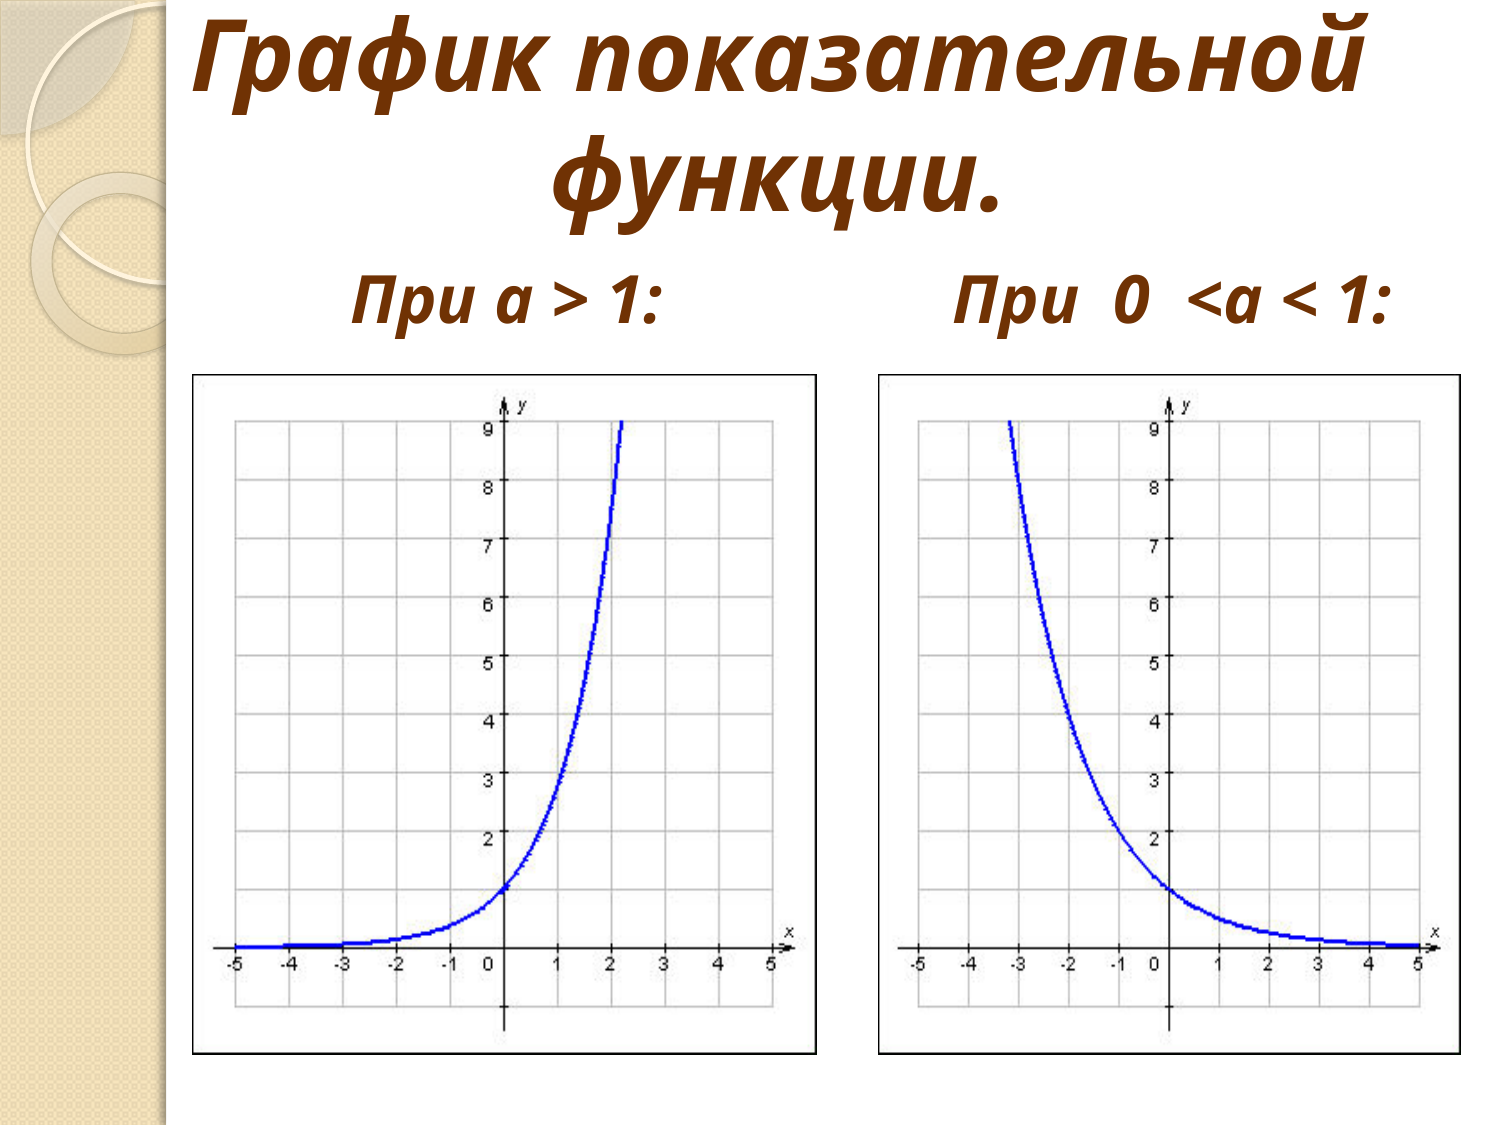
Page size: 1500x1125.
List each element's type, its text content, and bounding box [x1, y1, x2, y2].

list При 0 <а < 1: [865, 249, 1466, 1067]
title График показательной функции. [164, 0, 1394, 223]
picture [878, 374, 1461, 1055]
picture [192, 374, 817, 1055]
list При а > 1: [164, 249, 836, 1079]
